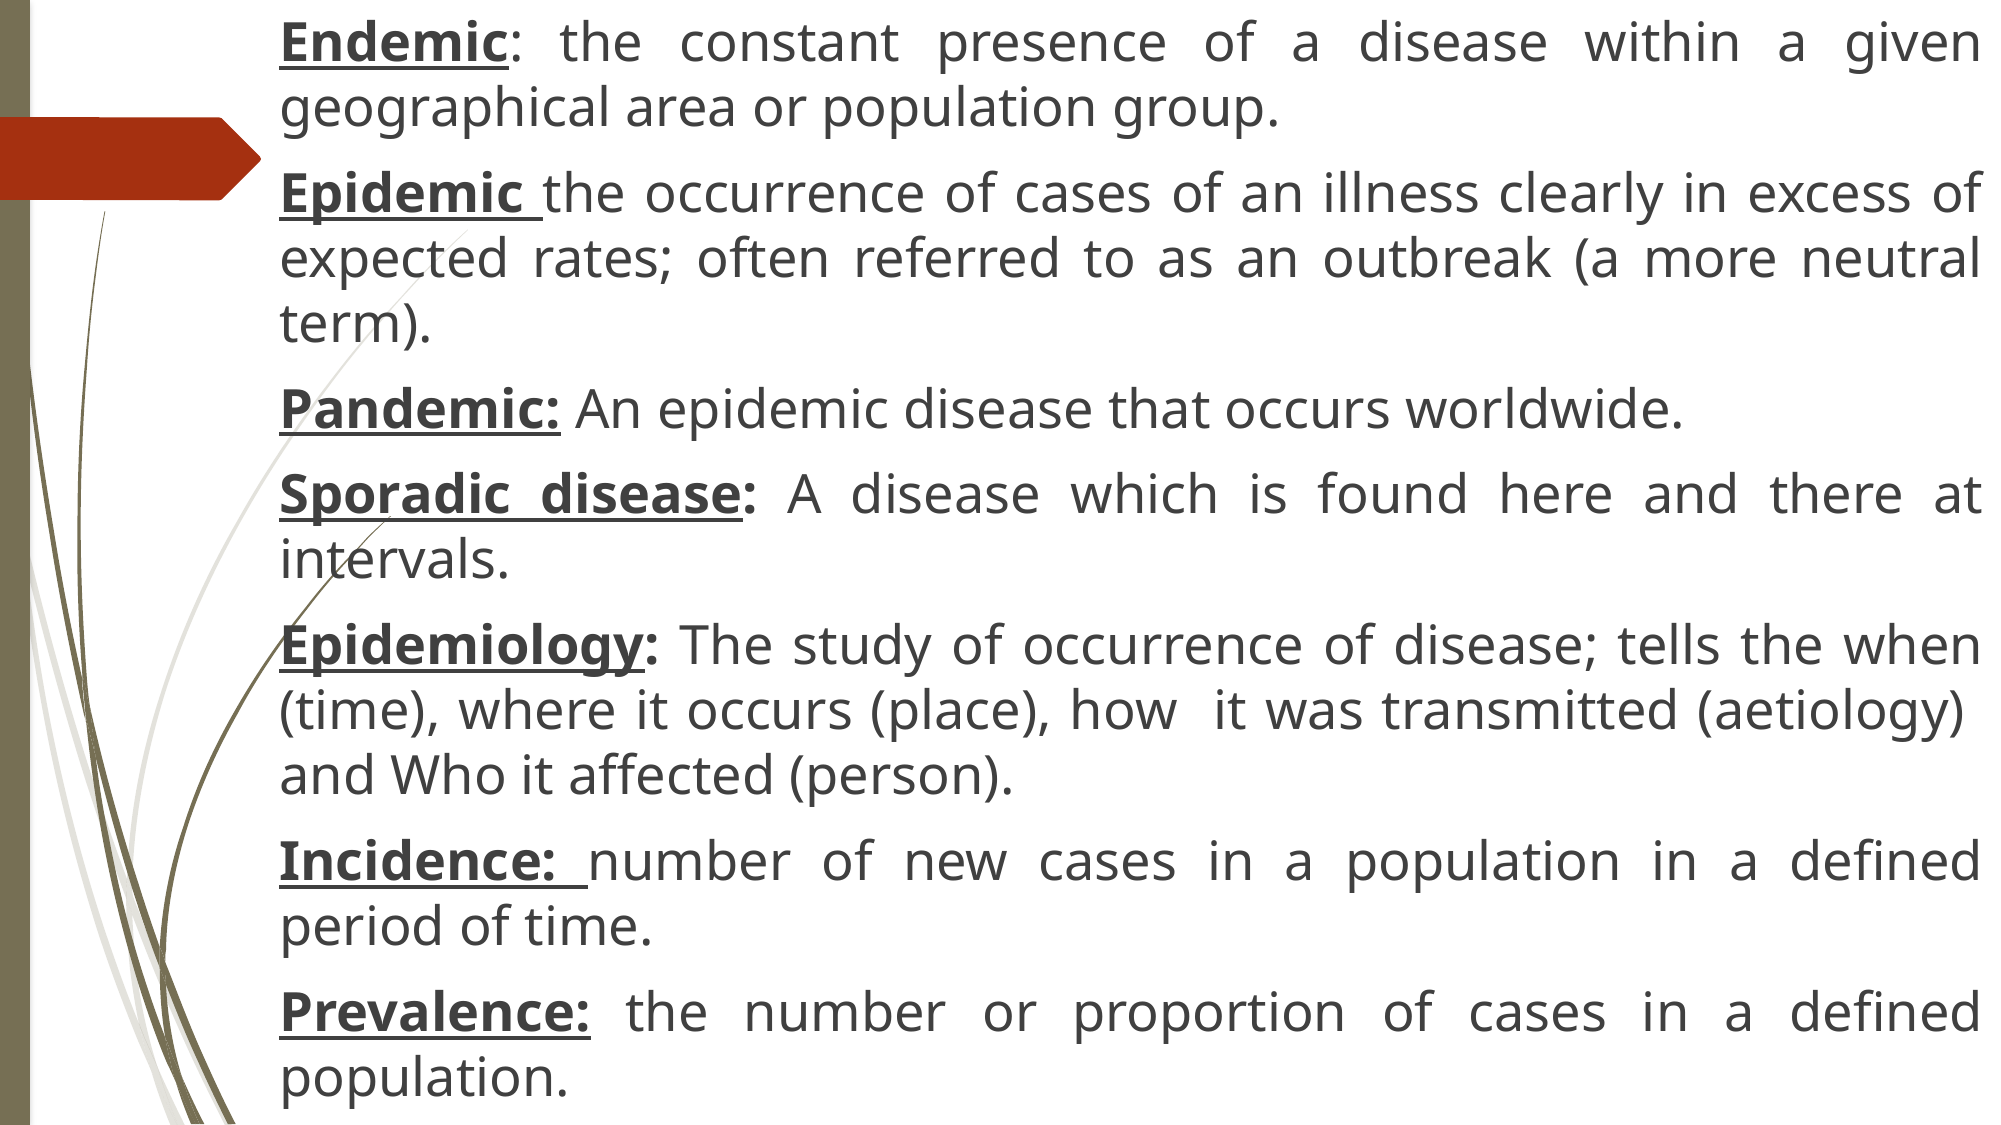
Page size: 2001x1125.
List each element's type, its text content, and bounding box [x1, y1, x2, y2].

list Endemic: the constant presence of a disease within a given geographical area or population group. Epidemic the occurrence of cases of an illness clearly in excess of expected rates; often referred to as an outbreak (a more neutral term). Pandemic: An epidemic disease that occurs worldwide. Sporadic disease: A disease which is found here and there at intervals. Epidemiology: The study of occurrence of disease; tells the when (time), where it occurs (place), how it was transmitted (aetiology) and Who it affected (person). Incidence: number of new cases in a population in a defined period of time. Prevalence: the number or proportion of cases in a defined population. [264, 0, 2000, 1125]
